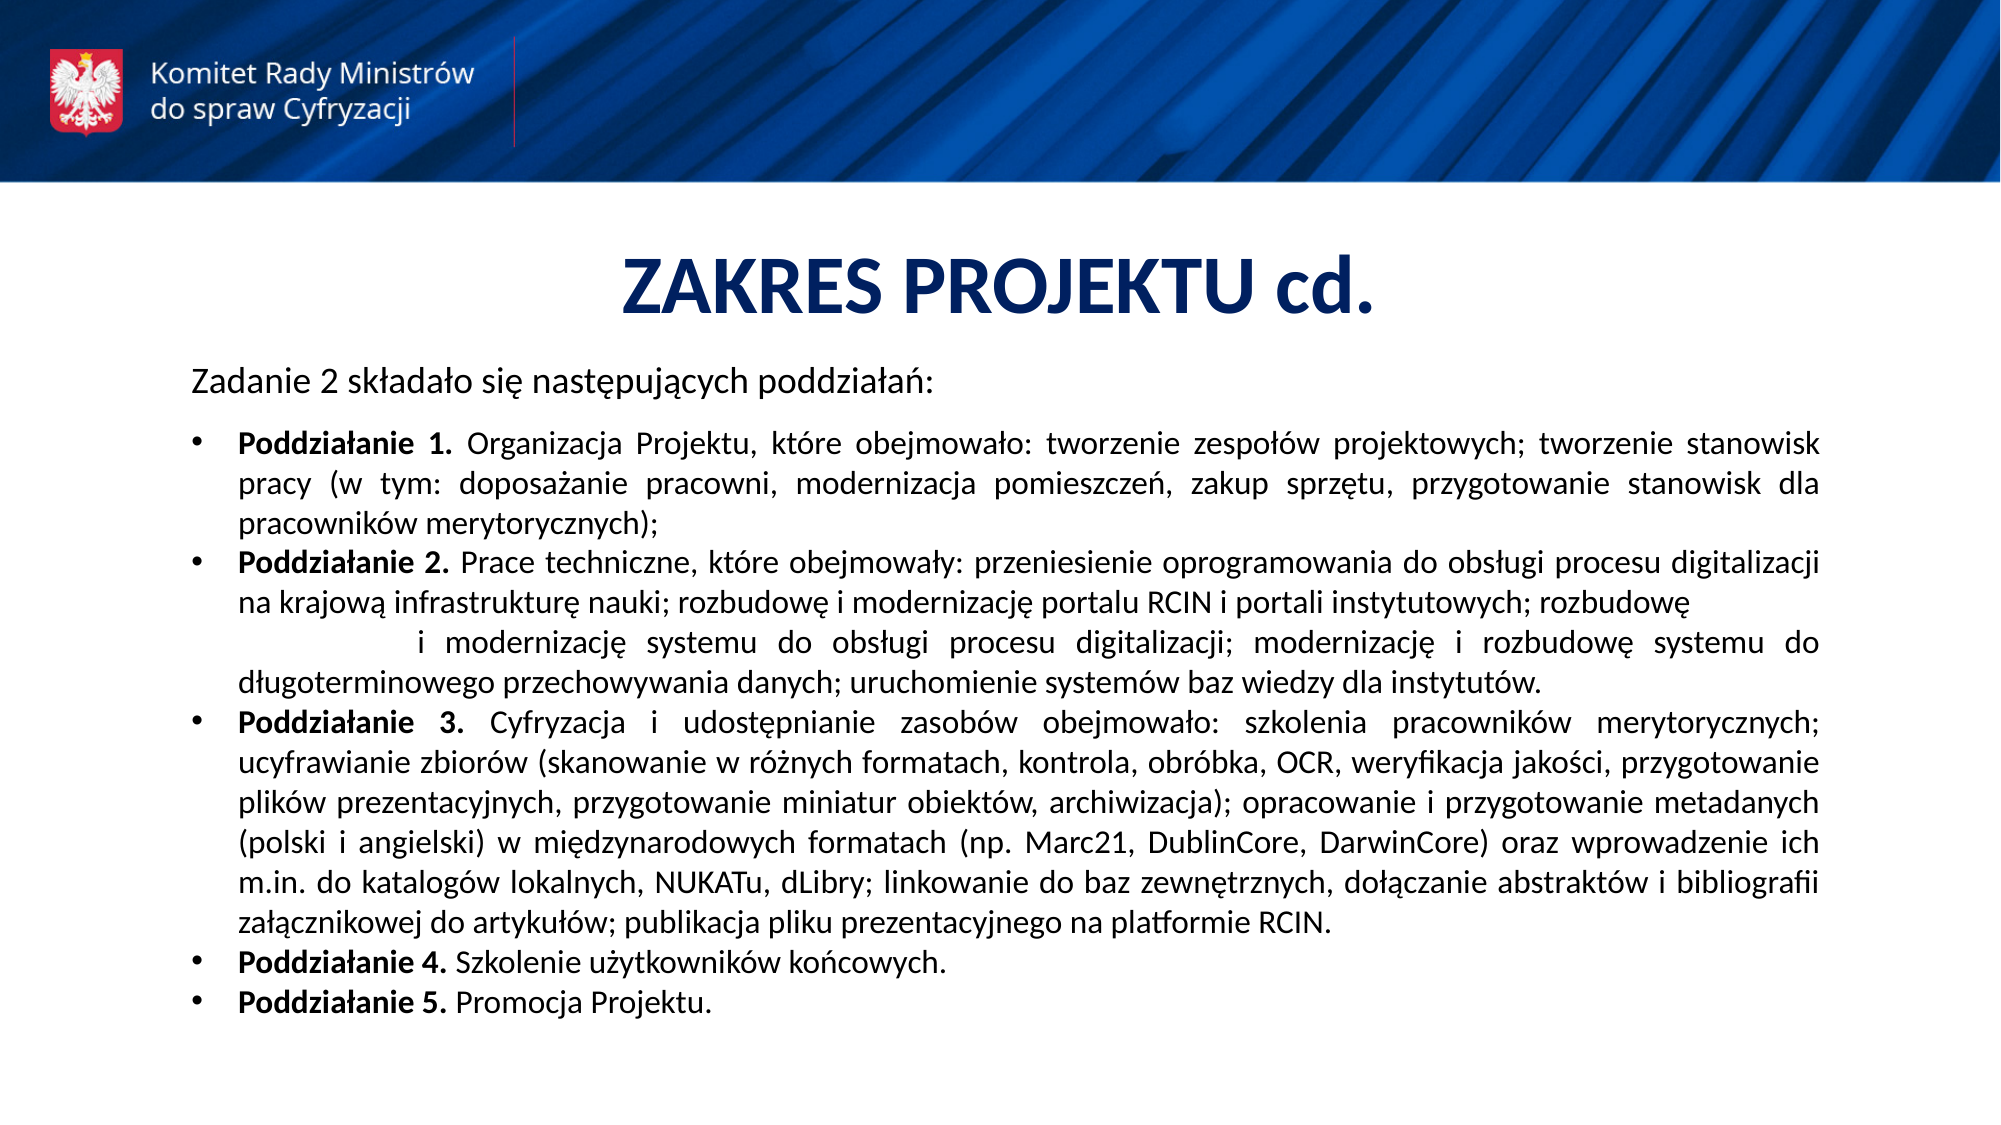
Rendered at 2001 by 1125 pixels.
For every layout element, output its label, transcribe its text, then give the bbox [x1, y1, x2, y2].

text_box ZAKRES PROJEKTU cd. [0, 222, 2000, 346]
picture [0, 0, 2001, 1125]
text_box Zadanie 2 składało się następujących poddziałań: Poddziałanie 1. Organizacja Projektu, które obejmowało: tworzenie zespołów projektowych; tworzenie stanowisk pracy (w tym: doposażanie pracowni, modernizacja pomieszczeń, zakup sprzętu, przygotowanie stanowisk dla pracowników merytorycznych); Poddziałanie 2. Prace techniczne, które obejmowały: przeniesienie oprogramowania do obsługi procesu digitalizacji na krajową infrastrukturę nauki; rozbudowę i modernizację portalu RCIN i portali instytutowych; rozbudowę i modernizację systemu do obsługi procesu digitalizacji; modernizację i rozbudowę systemu do długoterminowego przechowywania danych; uruchomienie systemów baz wiedzy dla instytutów. Poddziałanie 3. Cyfryzacja i udostępnianie zasobów obejmowało: szkolenia pracowników merytorycznych; ucyfrawianie zbiorów (skanowanie w różnych formatach, kontrola, obróbka, OCR, weryfikacja jakości, przygotowanie plików prezentacyjnych, przygotowanie miniatur obiektów, archiwizacja); opracowanie i przygotowanie metadanych (polski i angielski) w międzynarodowych formatach (np. Marc21, DublinCore, DarwinCore) oraz wprowadzenie ich m.in. do katalogów lokalnych, NUKATu, dLibry; linkowanie do baz zewnętrznych, dołączanie abstraktów i bibliografii załącznikowej do artykułów; publikacja pliku prezentacyjnego na platformie RCIN. Poddziałanie 4. Szkolenie użytkowników końcowych. Poddziałanie 5. Promocja Projektu. [176, 348, 1838, 1028]
